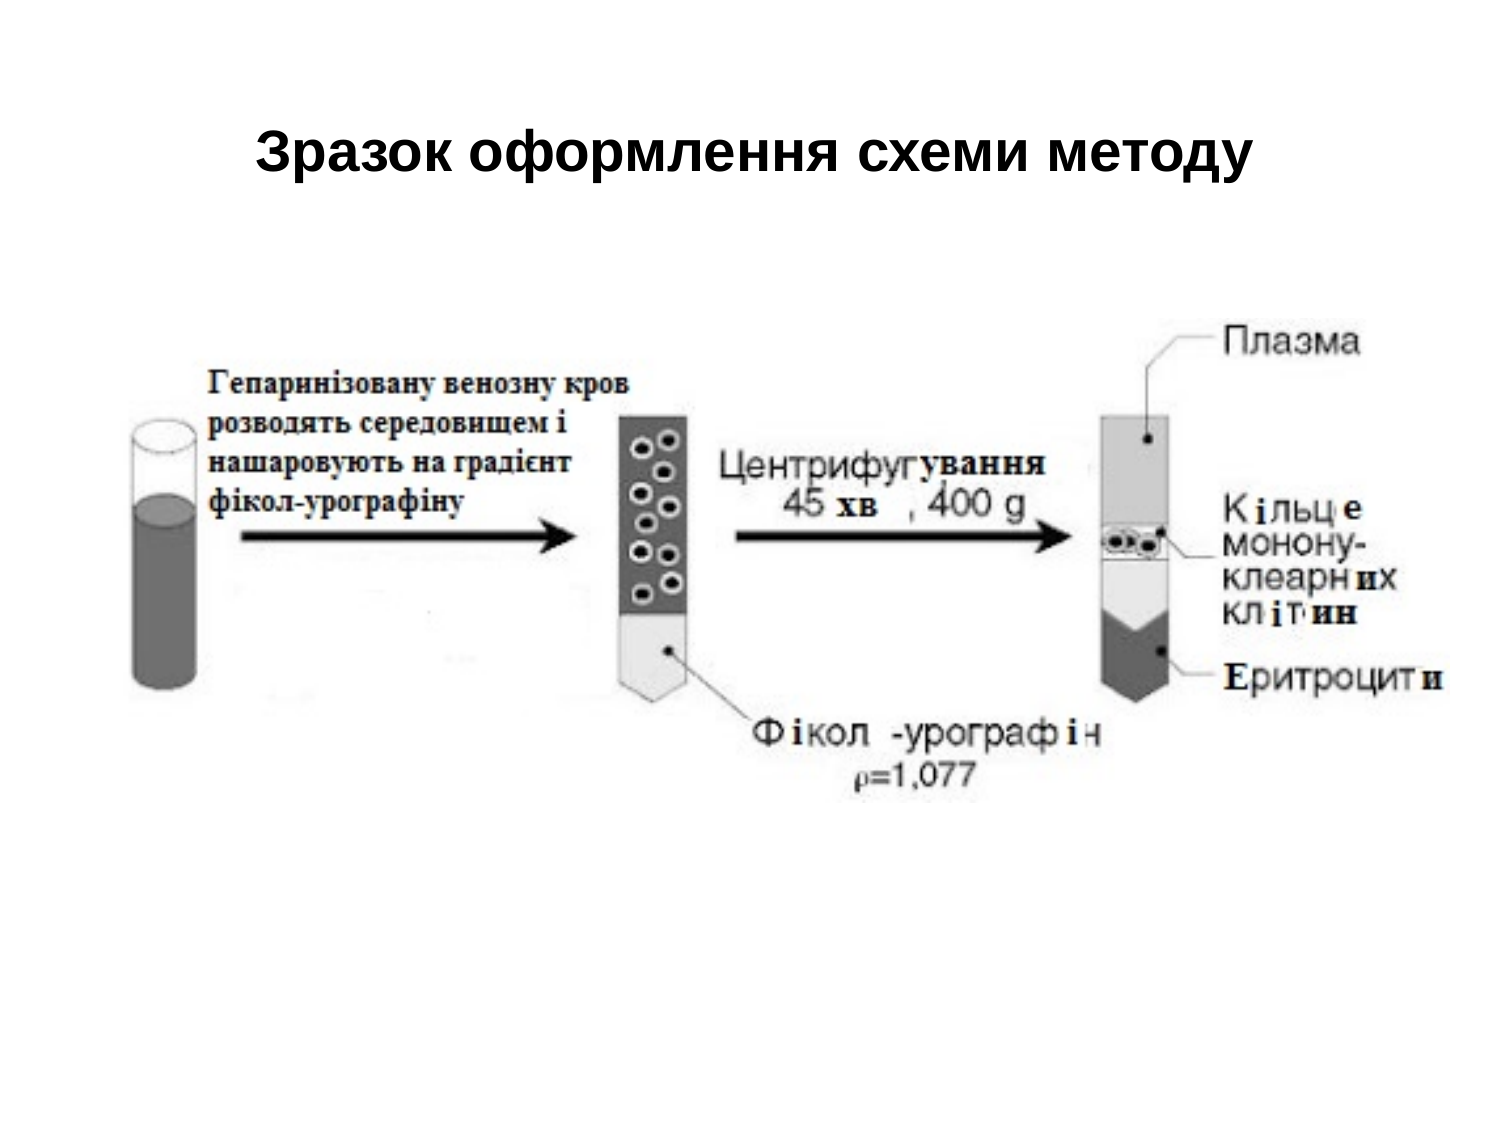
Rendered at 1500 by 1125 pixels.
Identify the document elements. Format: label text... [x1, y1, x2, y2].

picture [109, 318, 1451, 804]
text_box Зразок оформлення схеми методу [240, 105, 1269, 191]
